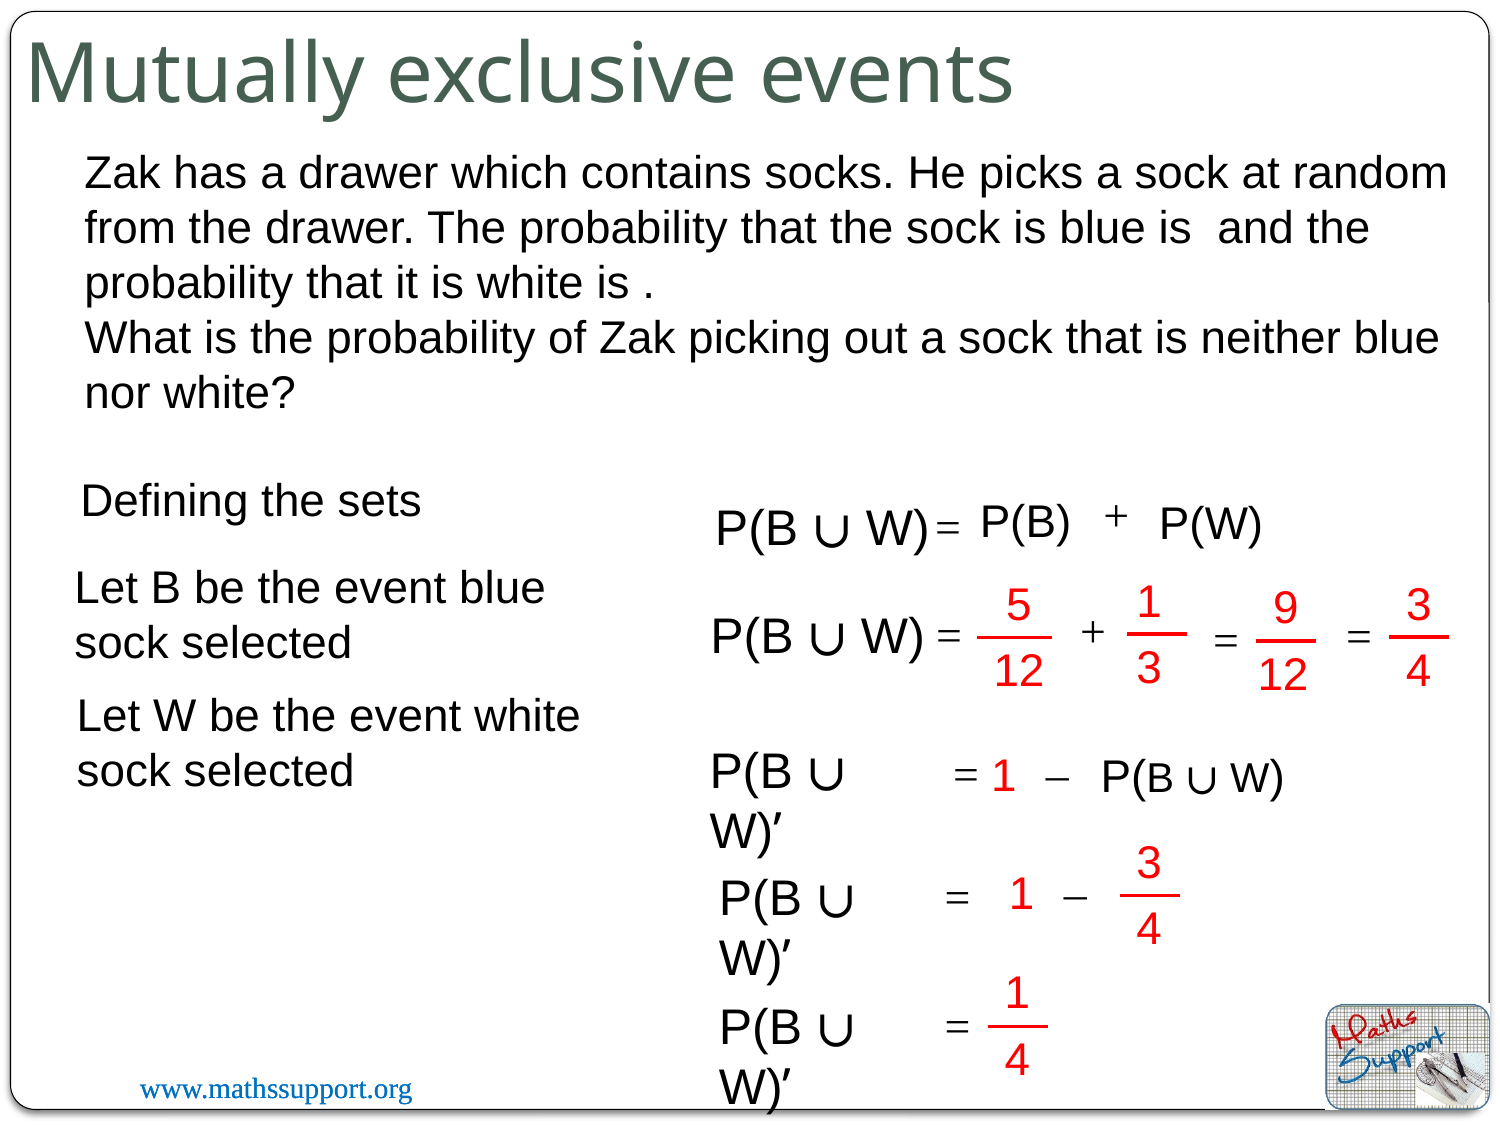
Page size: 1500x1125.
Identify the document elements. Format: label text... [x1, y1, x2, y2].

text_box 12 [978, 633, 1069, 704]
text_box 4 [1121, 891, 1261, 962]
text_box 1 [976, 737, 1020, 808]
text_box – [1031, 737, 1075, 808]
text_box 1 [1121, 564, 1172, 630]
text_box P(B ∪ W) [695, 596, 944, 672]
text_box + [1088, 477, 1133, 548]
text_box + [1065, 594, 1109, 665]
text_box P(B ∪ W)’ [704, 858, 953, 986]
text_box Defining the sets [65, 463, 563, 534]
text_box P(B) [965, 484, 1090, 554]
title Mutually exclusive events [10, 2, 1286, 135]
text_box P(B ∪ W)’ [704, 986, 953, 1122]
text_box Let B be the event blue sock selected [59, 550, 600, 676]
text_box 3 [1121, 824, 1220, 891]
text_box = [953, 988, 974, 1059]
text_box [130, 1074, 414, 1109]
picture [1325, 1003, 1490, 1110]
text_box P(B ∪ W) [1085, 739, 1312, 810]
text_box 12 [1242, 637, 1341, 707]
text_box 4 [989, 1022, 1129, 1093]
text_box 3 [1121, 630, 1187, 701]
text_box 3 [1391, 566, 1489, 637]
text_box 1 [989, 955, 1088, 1022]
text_box 4 [1391, 633, 1464, 704]
text_box = [938, 737, 982, 807]
text_box = [1198, 603, 1243, 674]
text_box P(B ∪ W) [700, 488, 954, 564]
text_box = [953, 860, 974, 931]
text_box [1324, 1004, 1488, 1106]
text_box = [944, 598, 965, 669]
text_box = [954, 490, 965, 561]
text_box 1 [994, 856, 1038, 927]
text_box P(W) [1144, 486, 1370, 557]
text_box P(B ∪ W)’ [694, 731, 944, 866]
text_box 5 [991, 566, 1036, 633]
text_box = [1331, 599, 1375, 670]
text_box – [1049, 856, 1093, 926]
text_box 9 [1258, 570, 1356, 637]
text_box Let W be the event white sock selected [61, 678, 615, 804]
